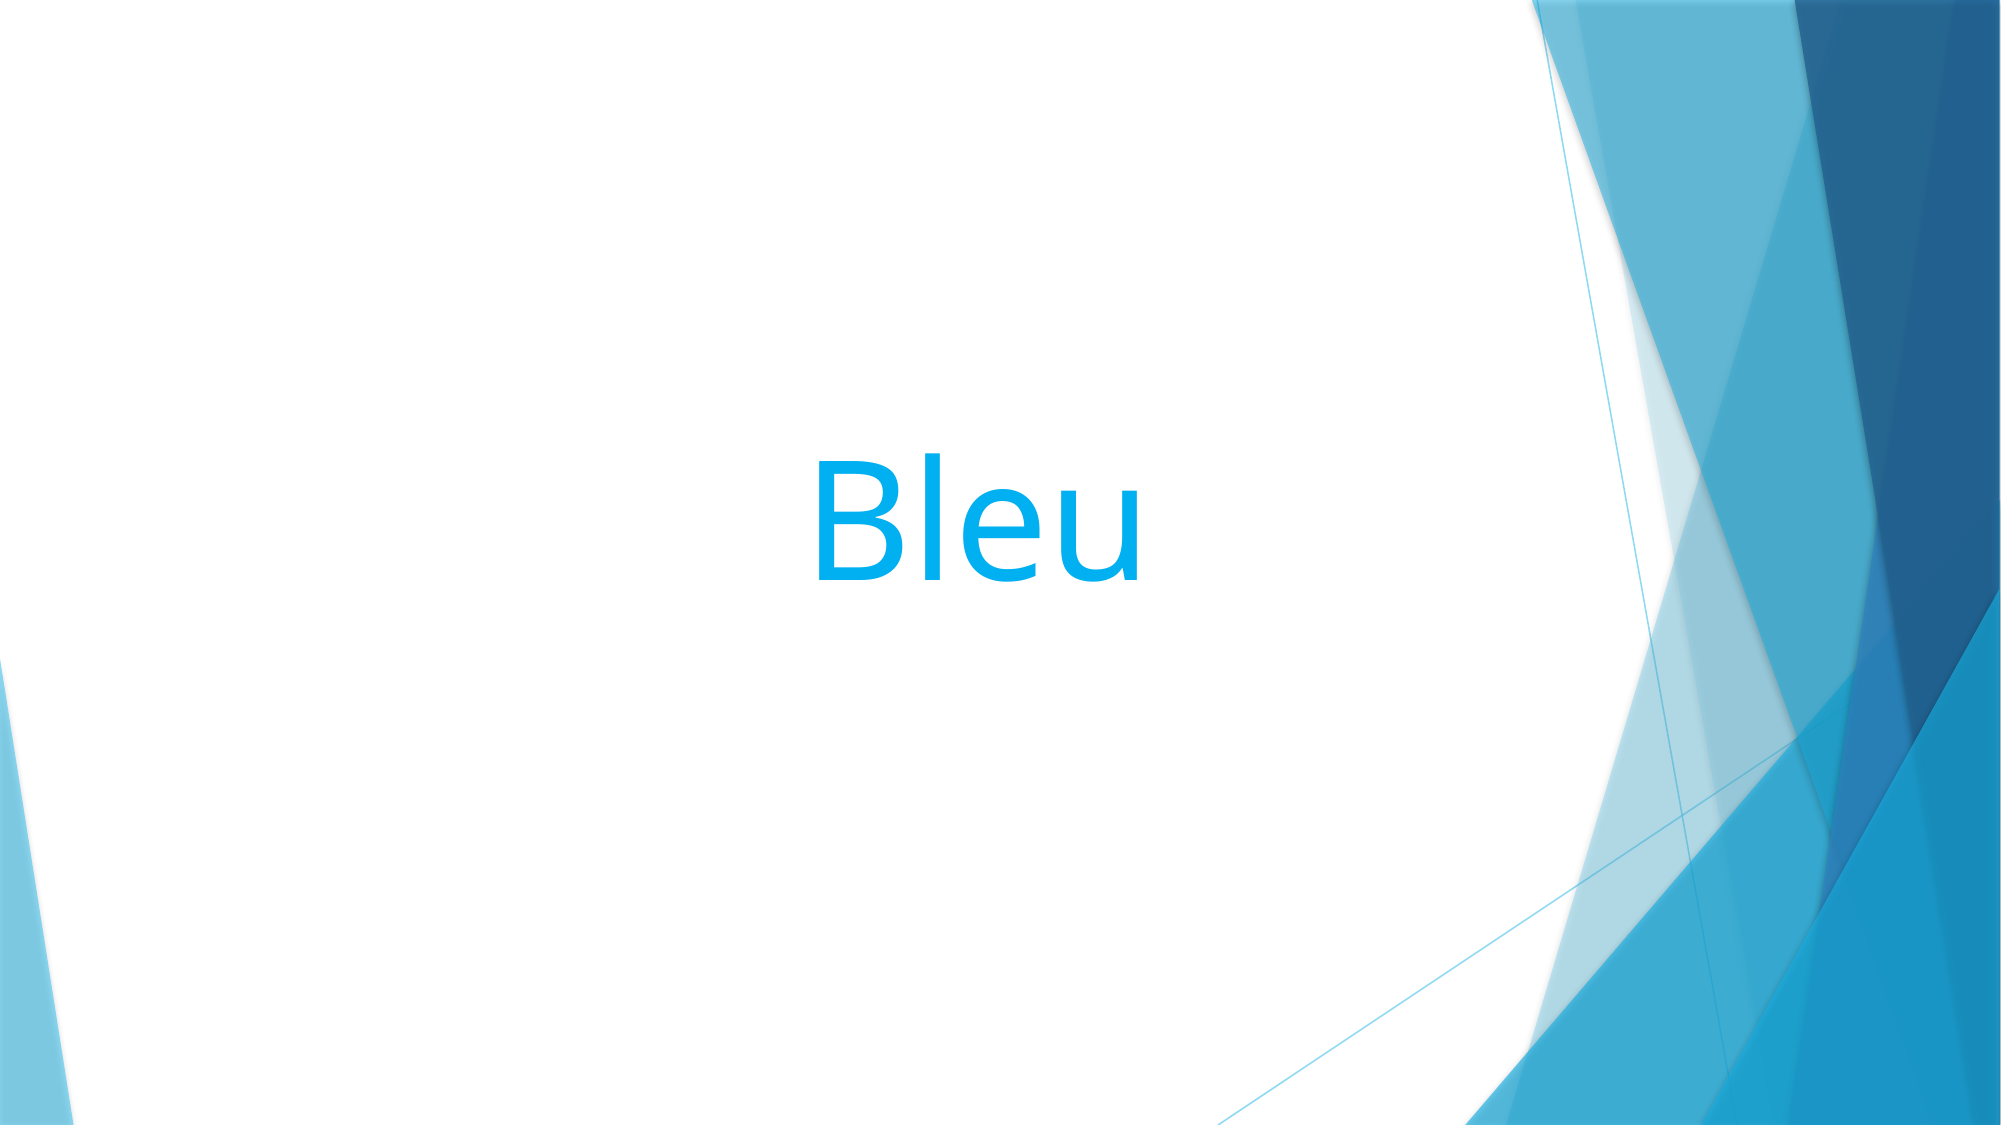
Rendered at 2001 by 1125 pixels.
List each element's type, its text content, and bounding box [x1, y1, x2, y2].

title Bleu [788, 406, 2000, 624]
